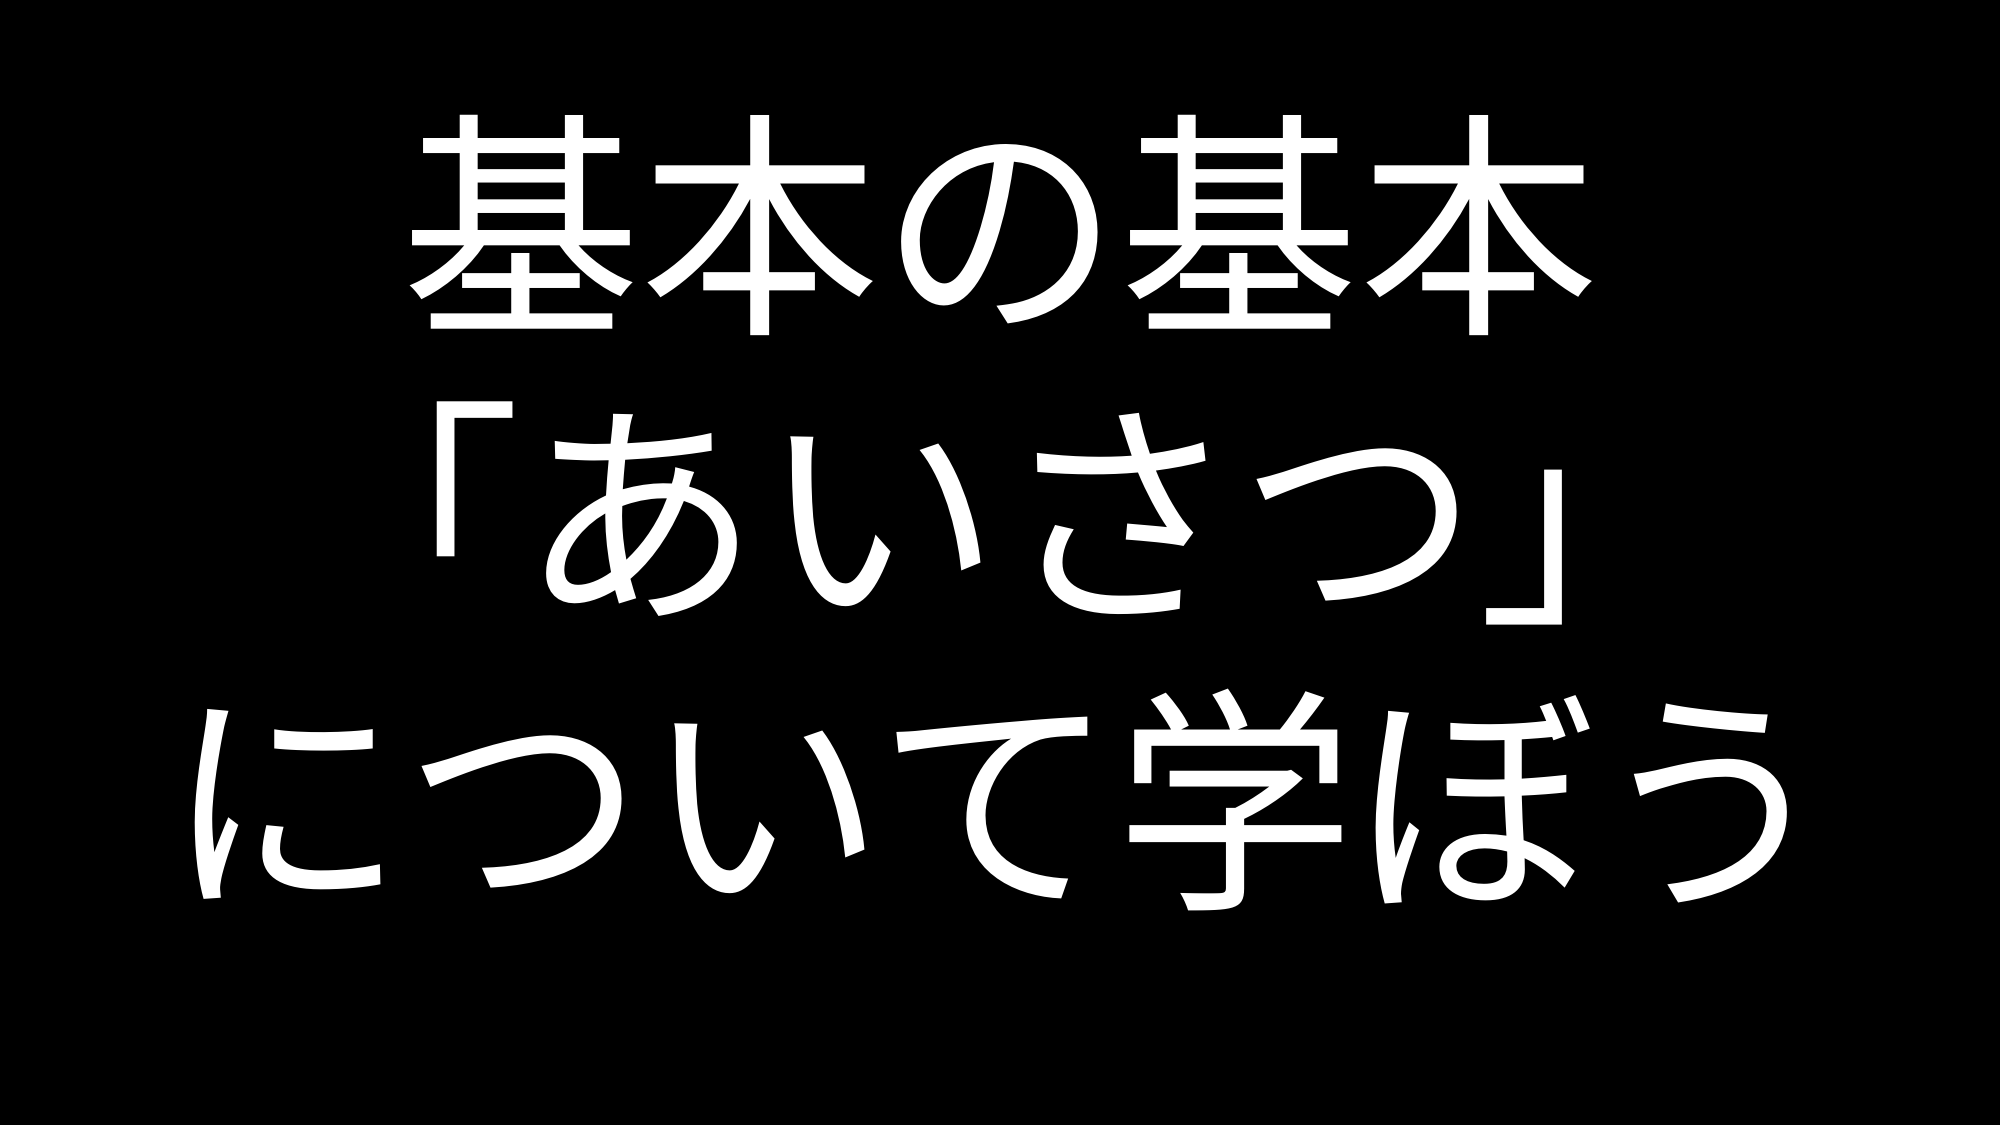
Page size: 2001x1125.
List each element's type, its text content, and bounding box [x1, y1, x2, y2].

text_box 基本の基本 「あいさつ」 について学ぼう [150, 69, 1850, 947]
